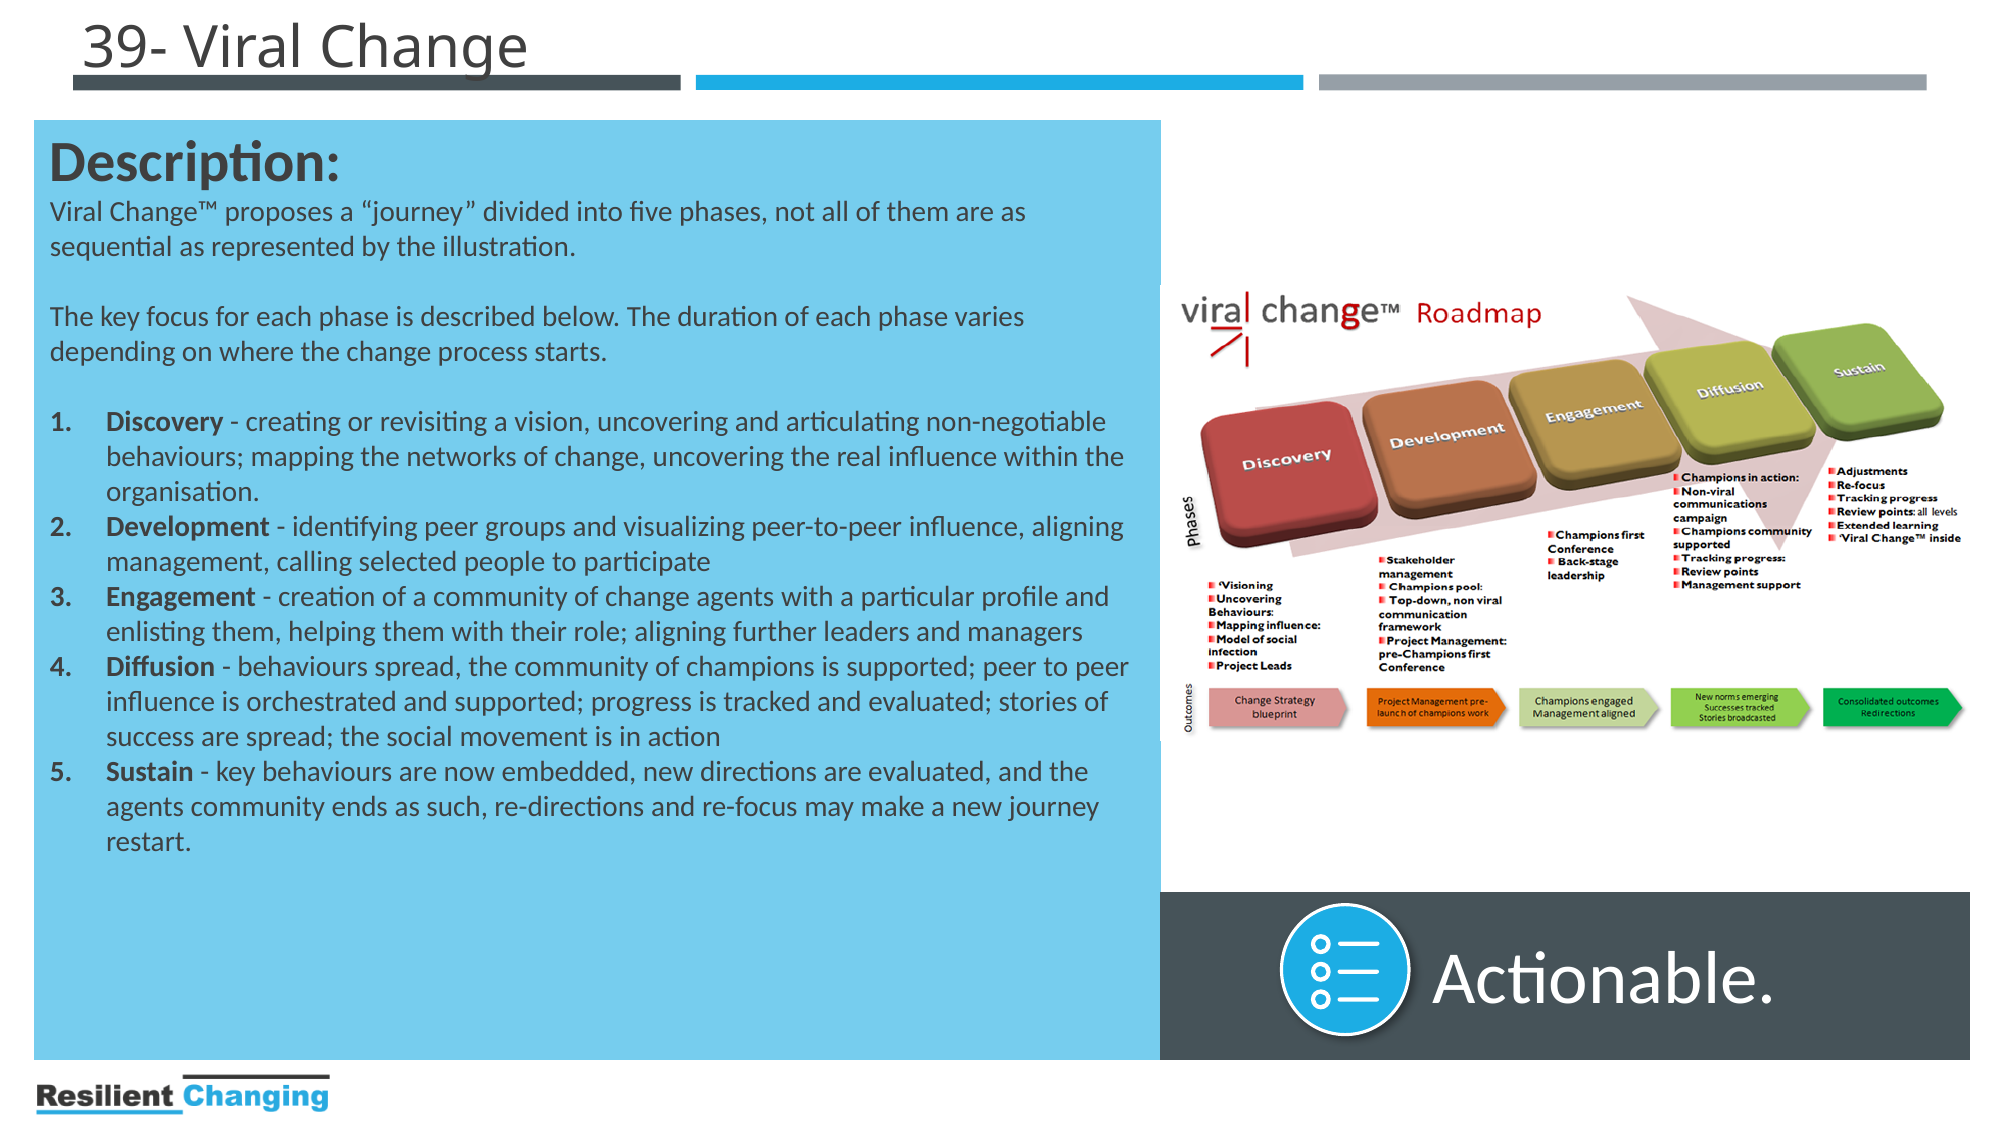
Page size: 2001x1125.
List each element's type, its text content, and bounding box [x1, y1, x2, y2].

text_box Description: Viral Change™ proposes a “journey” divided into five phases, not all of them are as sequential as represented by the illustration. The key focus for each phase is described below. The duration of each phase varies depending on where the change process starts. Discovery - creating or revisiting a vision, uncovering and articulating non-negotiable behaviours; mapping the networks of change, uncovering the real influence within the organisation. Development - identifying peer groups and visualizing peer-to-peer influence, aligning management, calling selected people to participate Engagement - creation of a community of change agents with a particular profile and enlisting them, helping them with their role; aligning further leaders and managers Diffusion - behaviours spread, the community of champions is supported; peer to peer influence is orchestrated and supported; progress is tracked and evaluated; stories of success are spread; the social movement is in action Sustain - key behaviours are now embedded, new directions are evaluated, and the agents community ends as such, re-directions and re-focus may make a new journey restart. [34, 115, 1161, 980]
title 39- Viral Change [67, 0, 1878, 87]
picture [34, 892, 1970, 1060]
picture [1160, 285, 1977, 741]
picture [34, 1067, 330, 1121]
